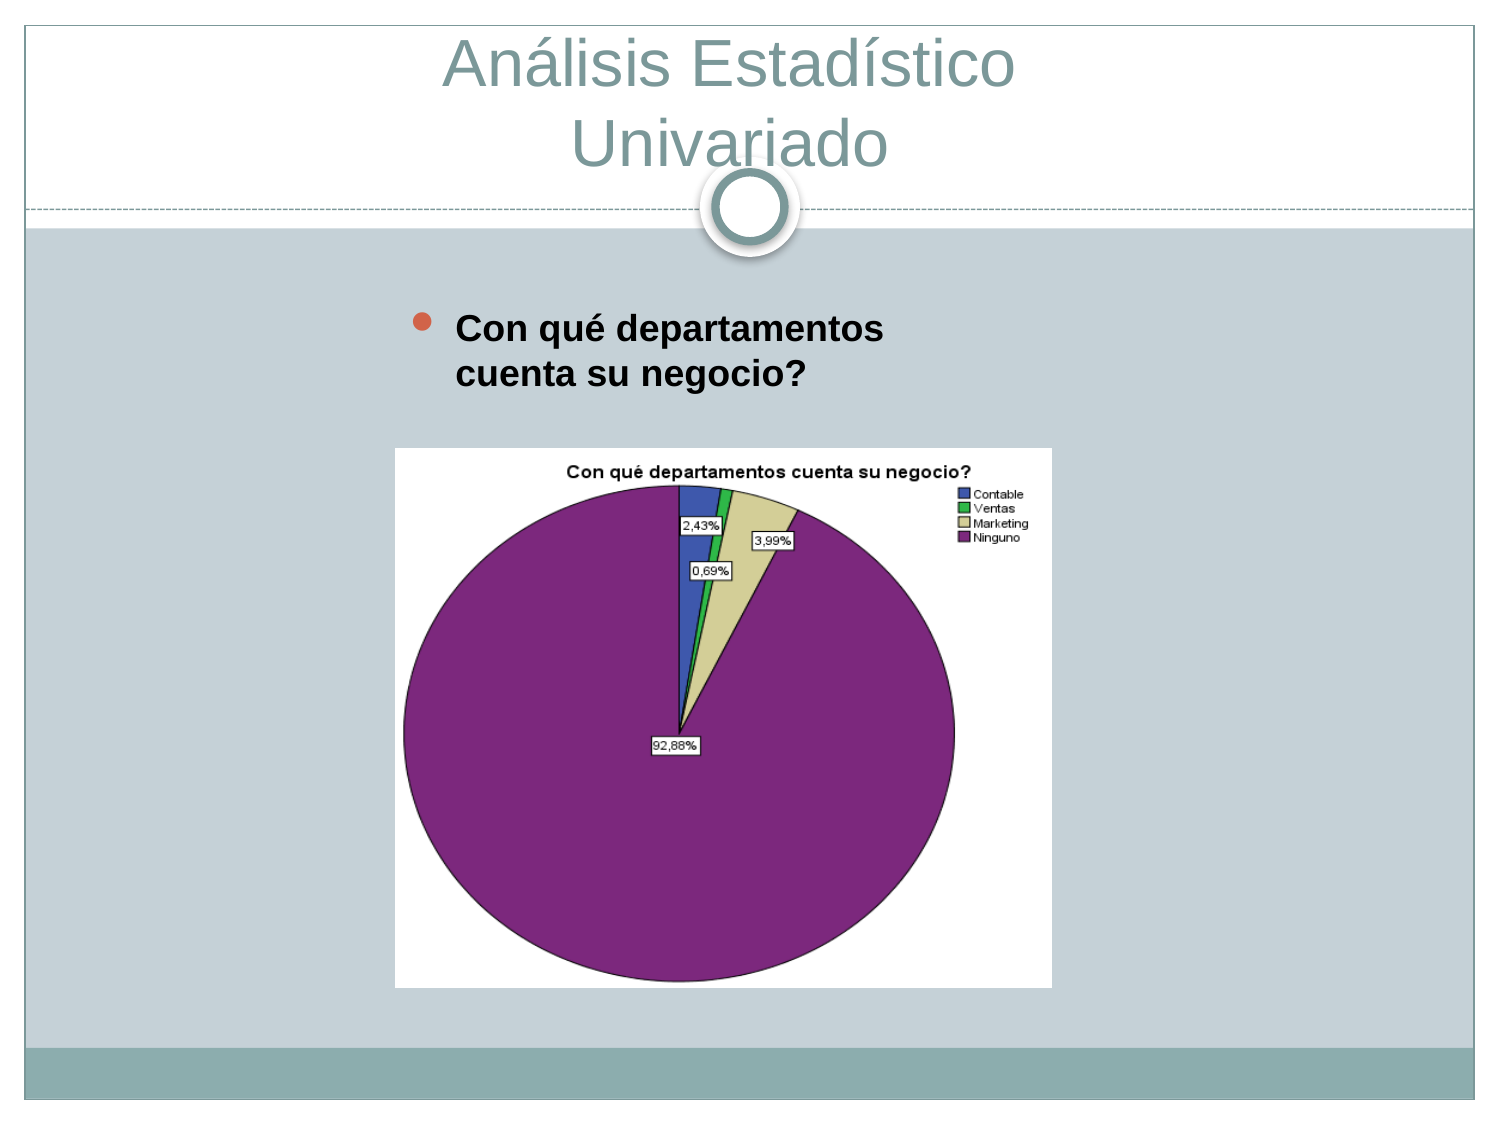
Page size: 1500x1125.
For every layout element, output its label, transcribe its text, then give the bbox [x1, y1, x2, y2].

picture [395, 448, 1053, 988]
title Análisis Estadístico Univariado [35, 45, 1425, 188]
text_box Con qué departamentos cuenta su negocio? [395, 296, 1005, 442]
